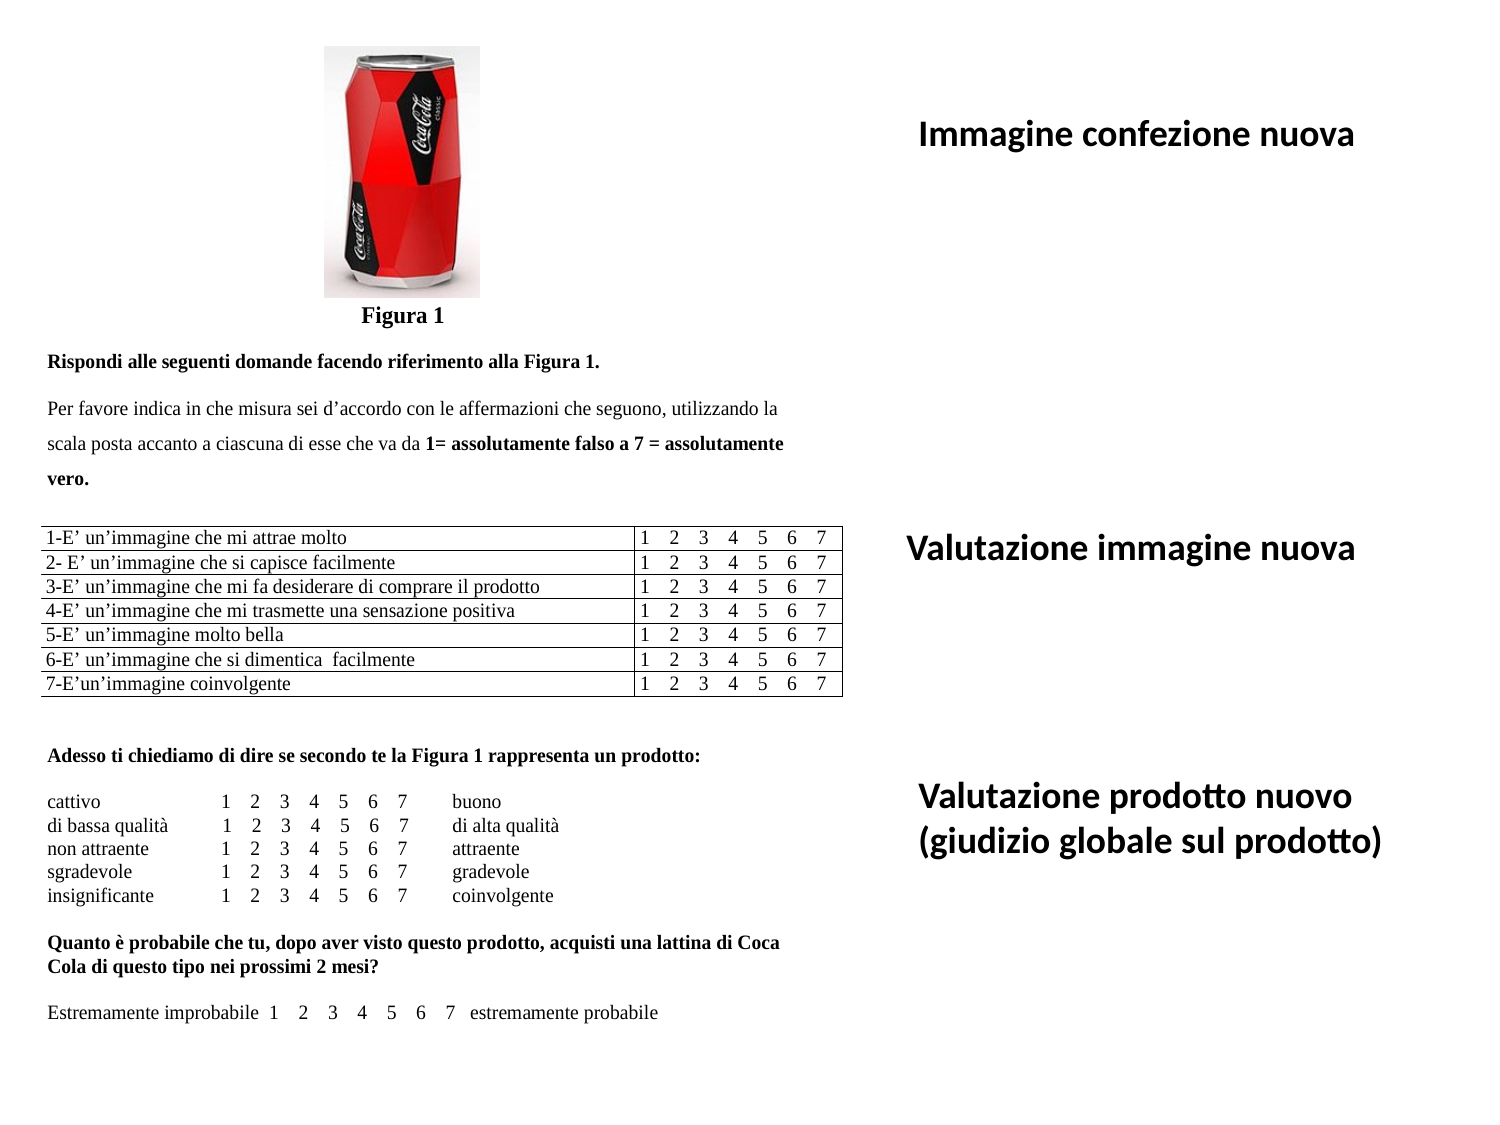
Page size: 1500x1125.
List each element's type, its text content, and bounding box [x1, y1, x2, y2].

text_box Valutazione prodotto nuovo (giudizio globale sul prodotto) [903, 763, 1459, 868]
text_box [41, 0, 846, 1071]
text_box Immagine confezione nuova [903, 101, 1471, 162]
text_box Valutazione immagine nuova [891, 515, 1459, 575]
